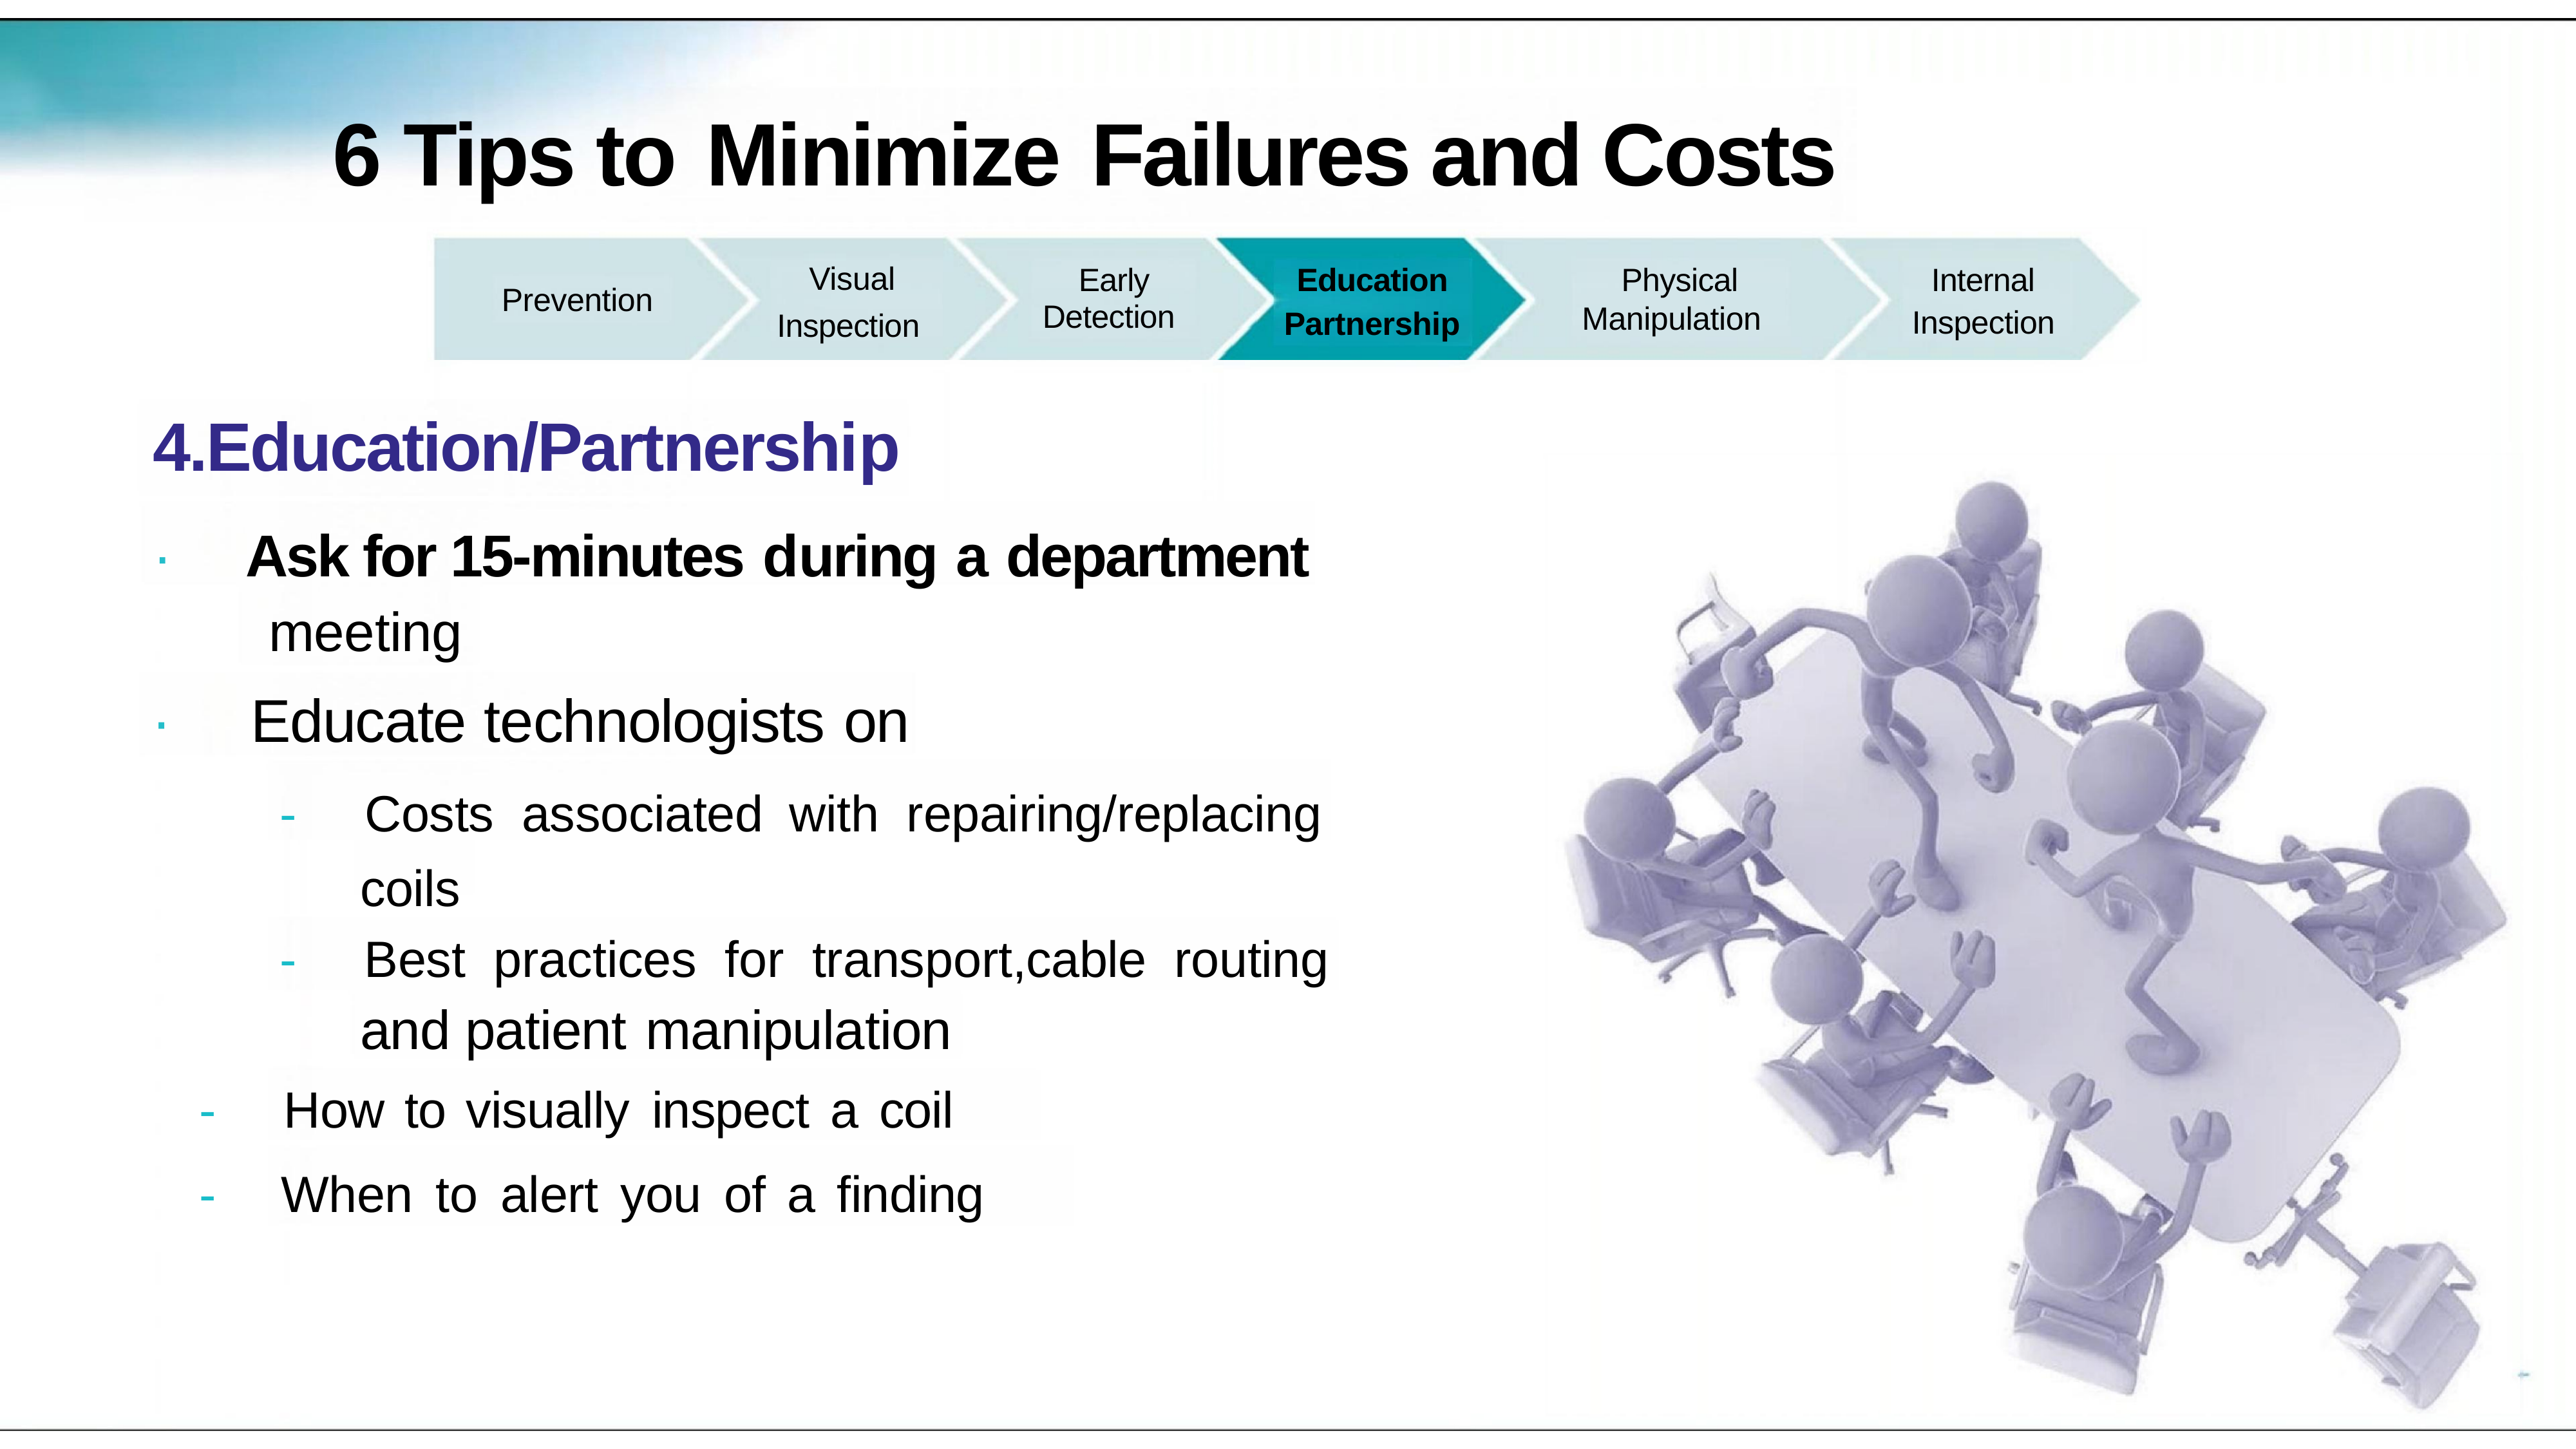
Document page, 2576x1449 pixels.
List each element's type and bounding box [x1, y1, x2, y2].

text_box [428, 229, 2143, 360]
picture [0, 18, 2576, 1431]
